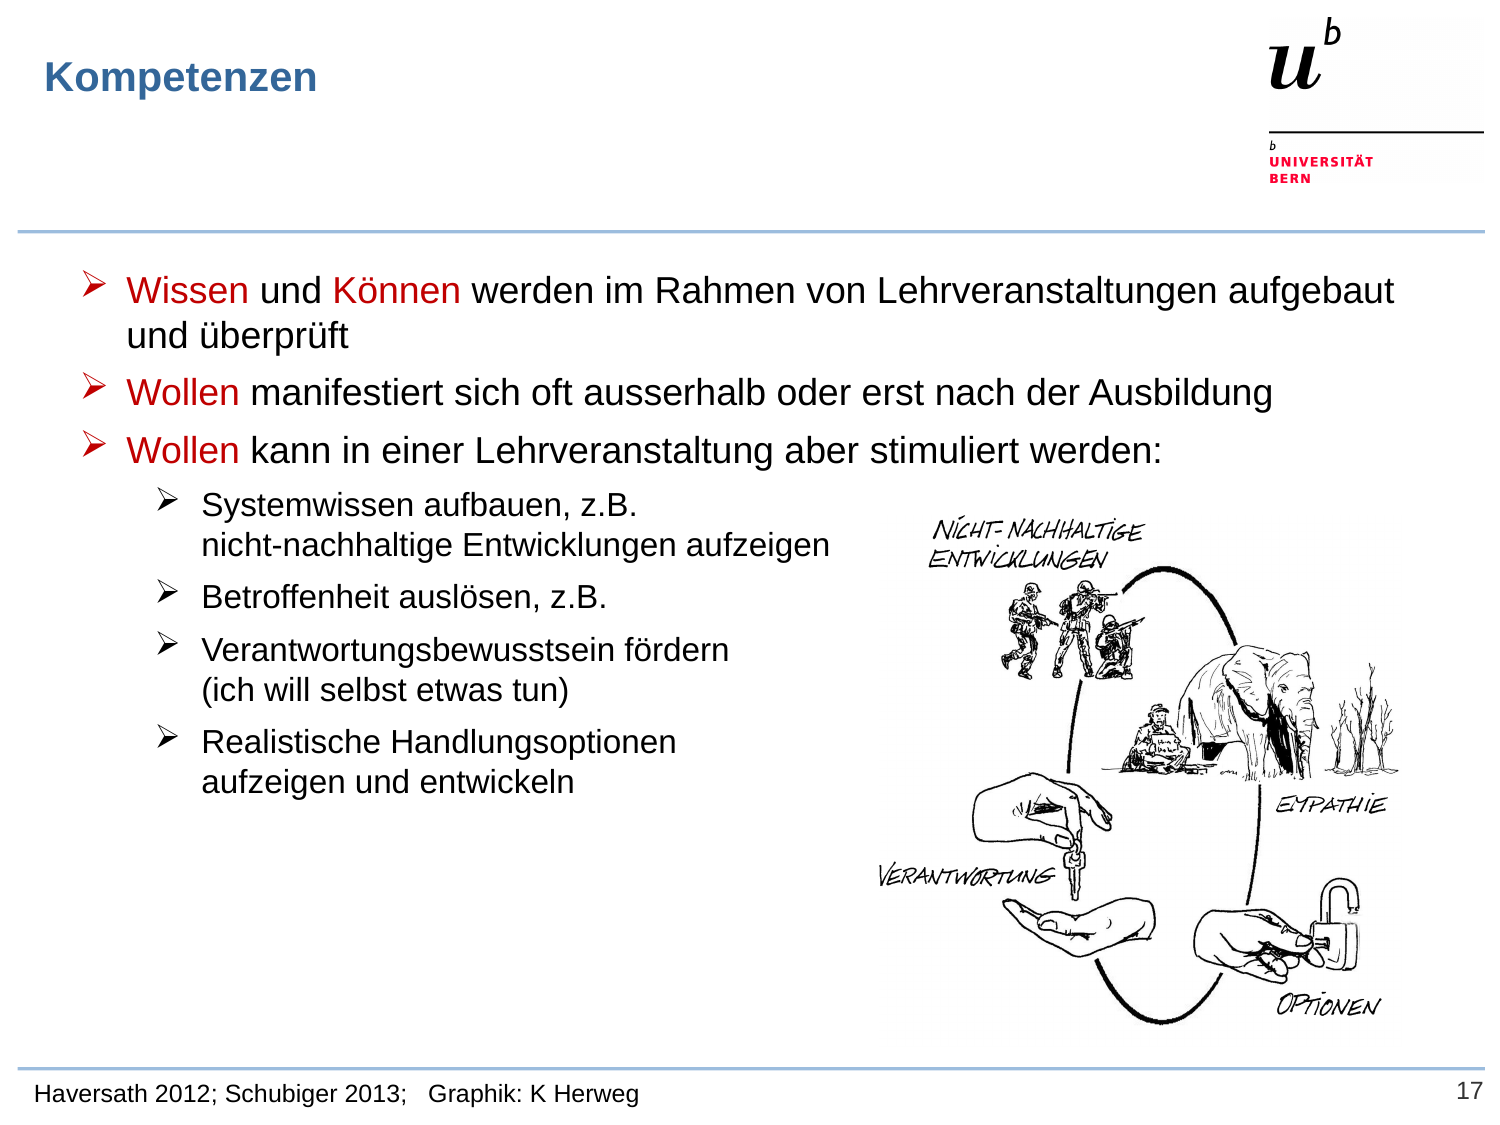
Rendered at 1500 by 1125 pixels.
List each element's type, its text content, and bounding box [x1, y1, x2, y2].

picture [879, 514, 1402, 1048]
text_box Wissen und Können werden im Rahmen von Lehrveranstaltungen aufgebaut und überprüft Wollen manifestiert sich oft ausserhalb oder erst nach der Ausbildung Wollen kann in einer Lehrveranstaltung aber stimuliert werden: Systemwissen aufbauen, z.B. nicht-nachhaltige Entwicklungen aufzeigen Betroffenheit auslösen, z.B. Verantwortungsbewusstsein fördern (ich will selbst etwas tun) Realistische Handlungsoptionen aufzeigen und entwickeln [64, 258, 1436, 913]
picture [1269, 17, 1484, 183]
slide_number 17 [1424, 1073, 1485, 1104]
text_box Kompetenzen [29, 42, 1359, 102]
text_box Haversath 2012; Schubiger 2013; Graphik: K Herweg [19, 1070, 770, 1116]
